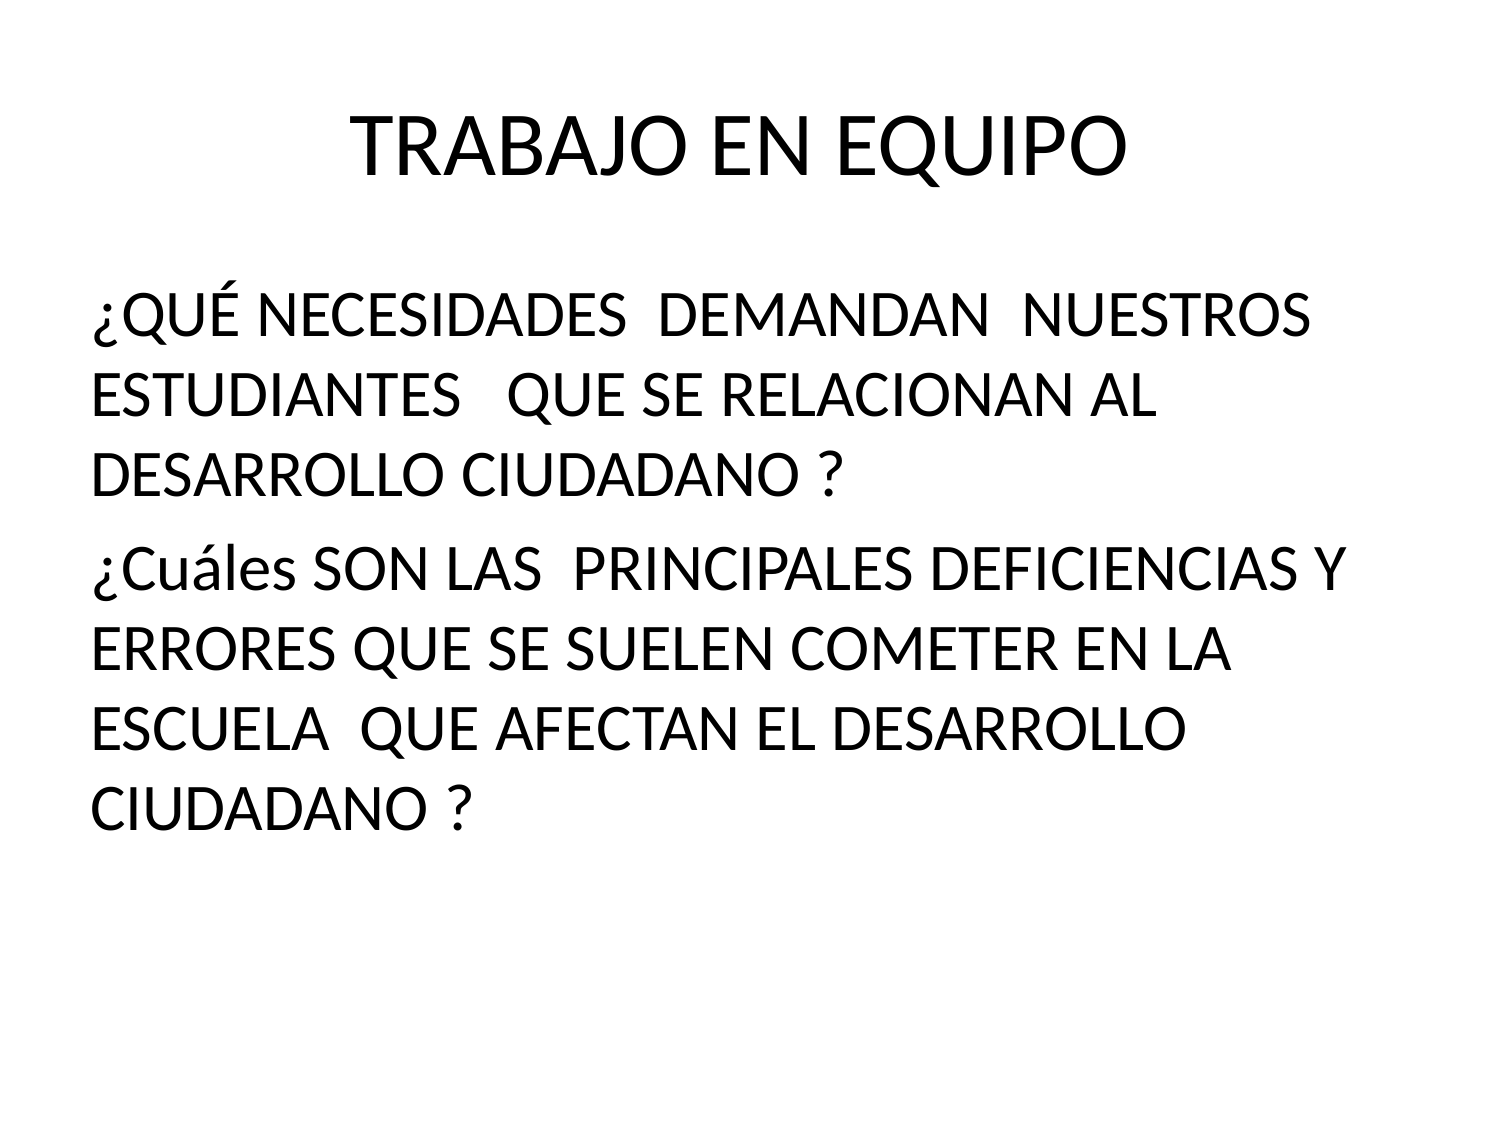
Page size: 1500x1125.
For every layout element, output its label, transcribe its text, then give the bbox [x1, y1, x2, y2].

list ¿QUÉ NECESIDADES DEMANDAN NUESTROS ESTUDIANTES QUE SE RELACIONAN AL DESARROLLO CIUDADANO ? ¿Cuáles SON LAS PRINCIPALES DEFICIENCIAS Y ERRORES QUE SE SUELEN COMETER EN LA ESCUELA QUE AFECTAN EL DESARROLLO CIUDADANO ? [75, 262, 1425, 1005]
title TRABAJO EN EQUIPO [75, 45, 1425, 233]
